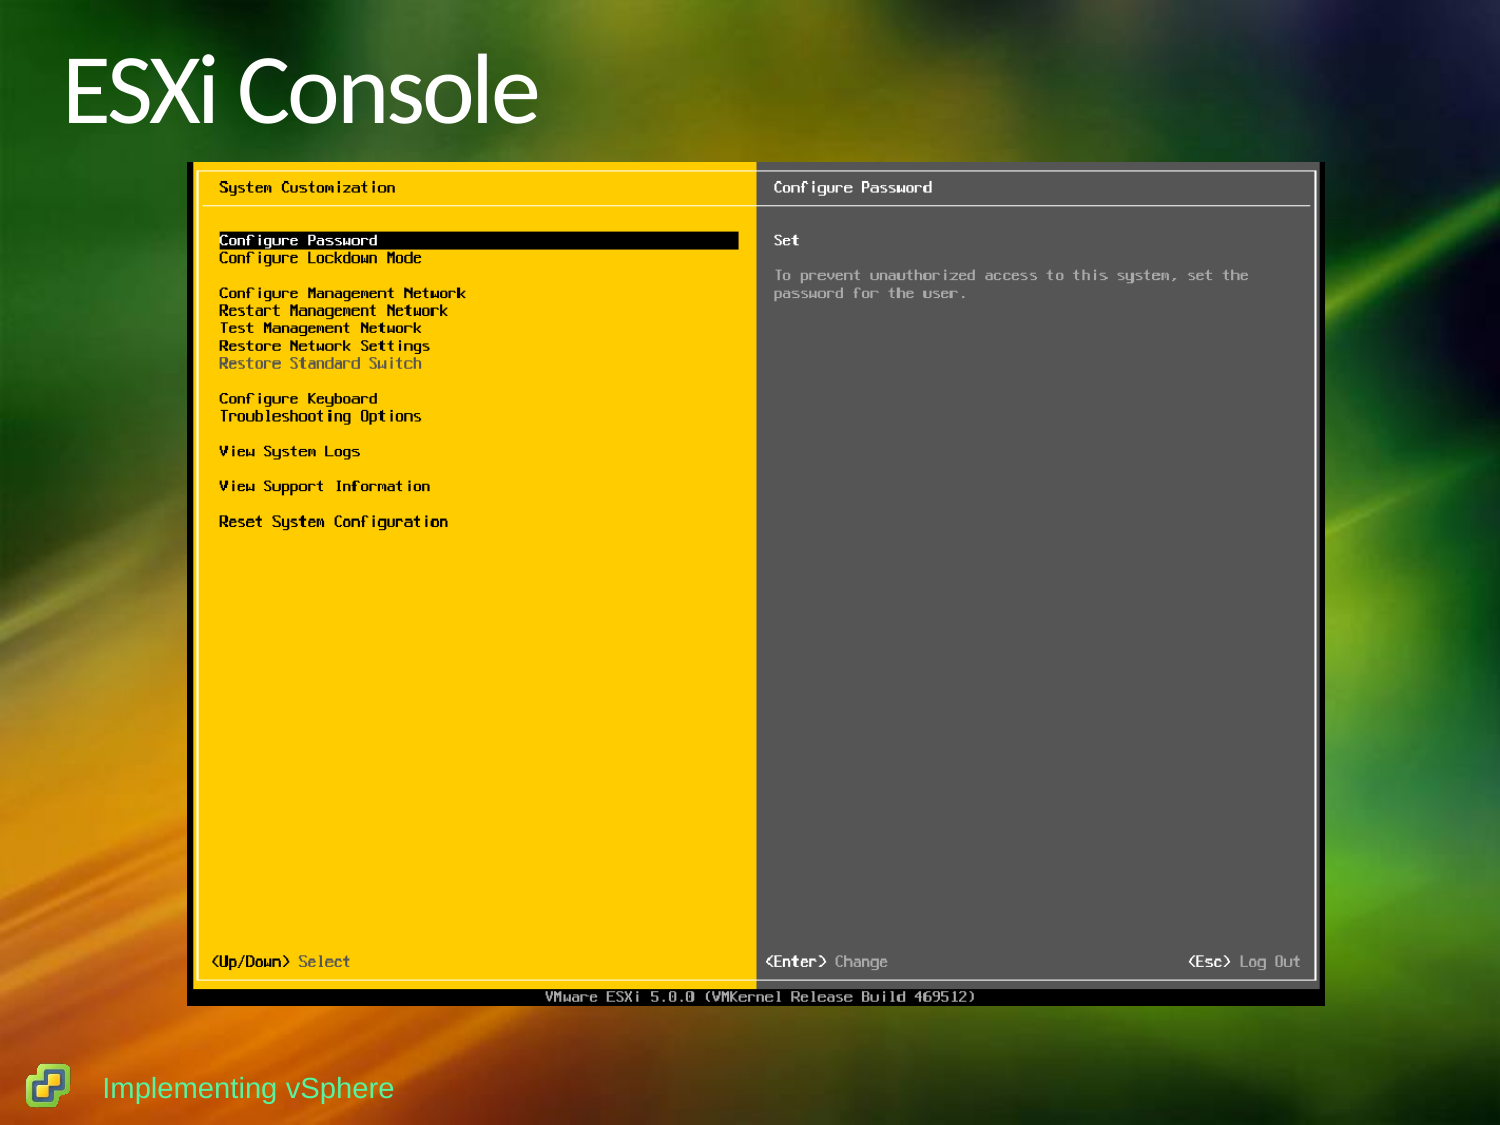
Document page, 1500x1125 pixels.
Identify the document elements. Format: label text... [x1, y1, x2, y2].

picture [0, 0, 1500, 1125]
title ESXi Console [62, 37, 1438, 146]
